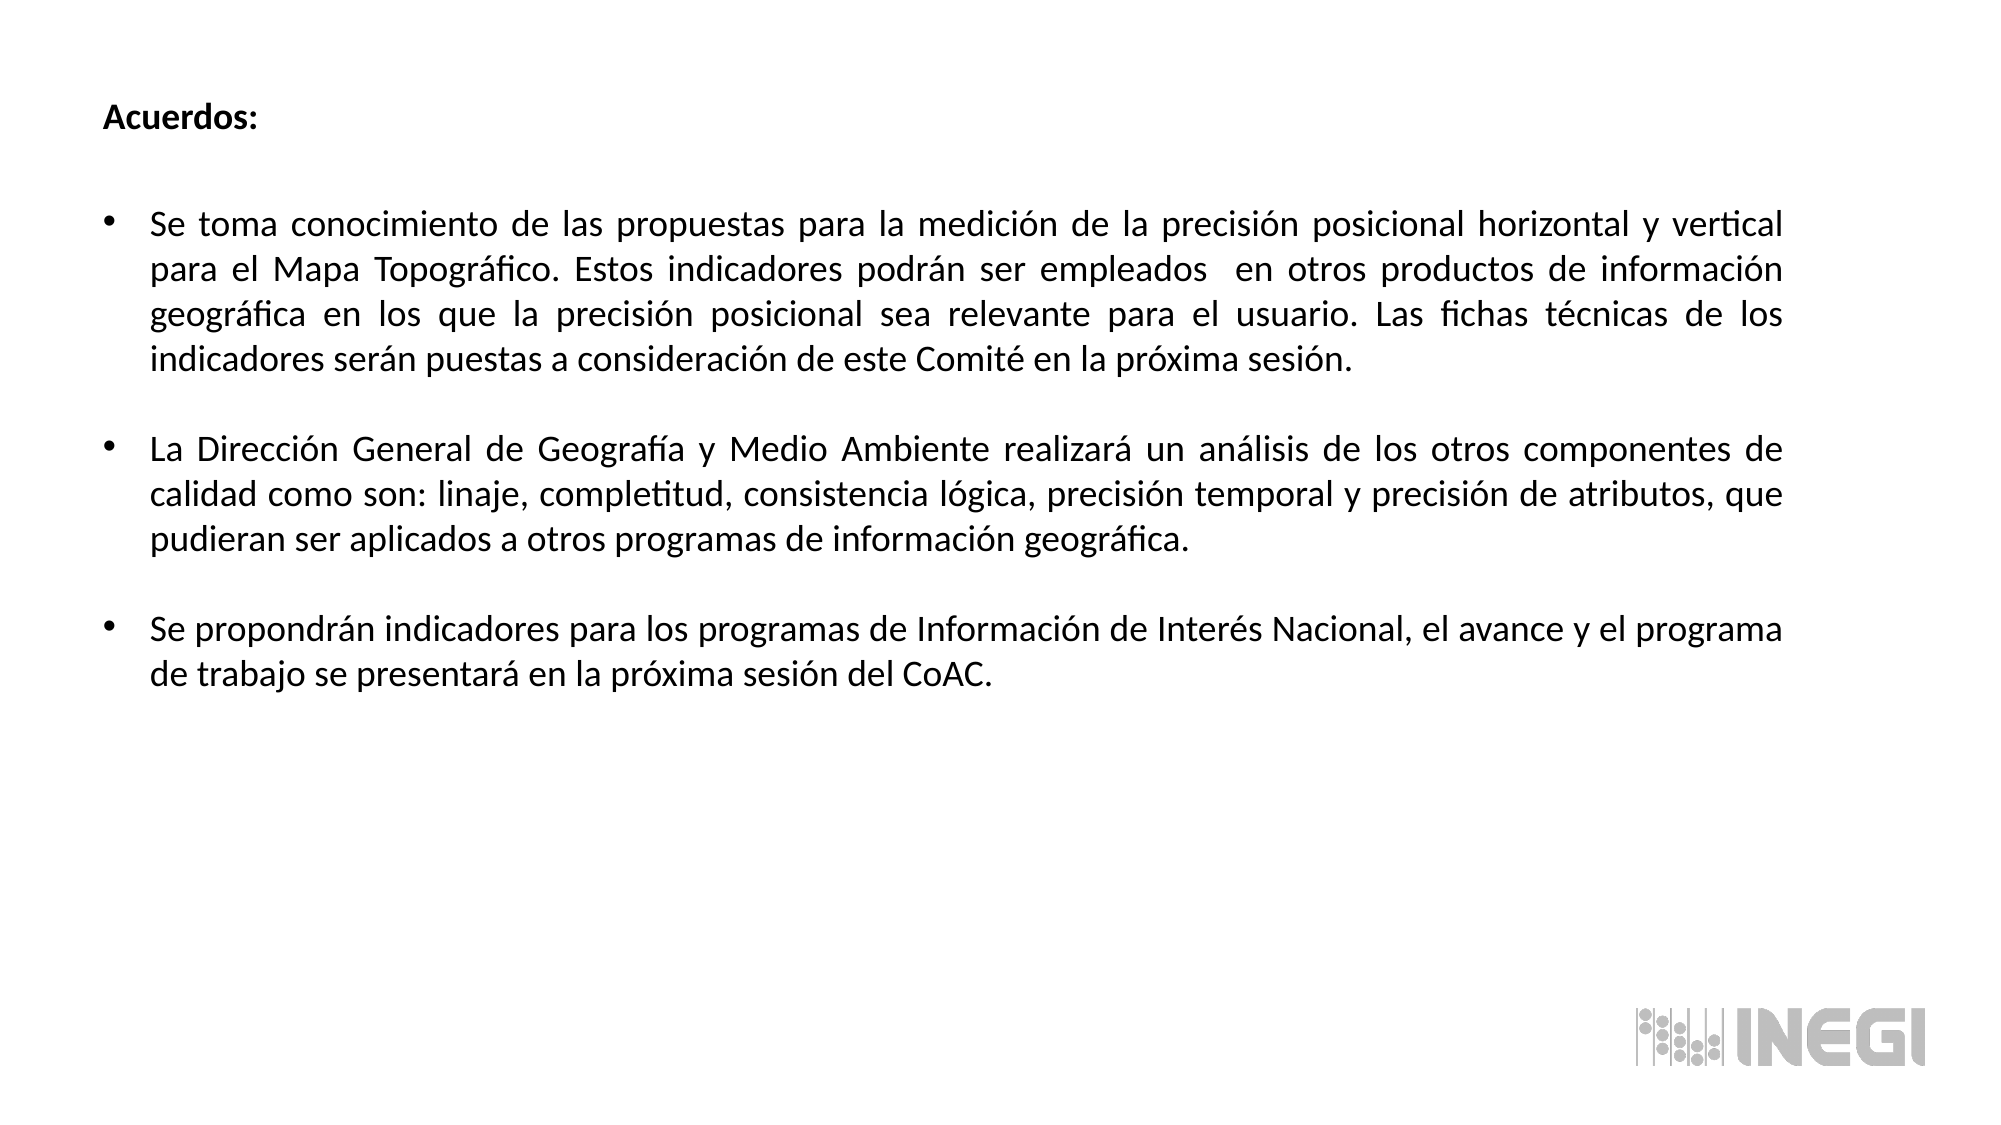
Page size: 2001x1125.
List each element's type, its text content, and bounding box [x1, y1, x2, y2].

text_box Acuerdos: Se toma conocimiento de las propuestas para la medición de la precisión posicional horizontal y vertical para el Mapa Topográfico. Estos indicadores podrán ser empleados en otros productos de información geográfica en los que la precisión posicional sea relevante para el usuario. Las fichas técnicas de los indicadores serán puestas a consideración de este Comité en la próxima sesión. La Dirección General de Geografía y Medio Ambiente realizará un análisis de los otros componentes de calidad como son: linaje, completitud, consistencia lógica, precisión temporal y precisión de atributos, que pudieran ser aplicados a otros programas de información geográfica. Se propondrán indicadores para los programas de Información de Interés Nacional, el avance y el programa de trabajo se presentará en la próxima sesión del CoAC. [88, 81, 1801, 746]
picture [1636, 1008, 1925, 1066]
